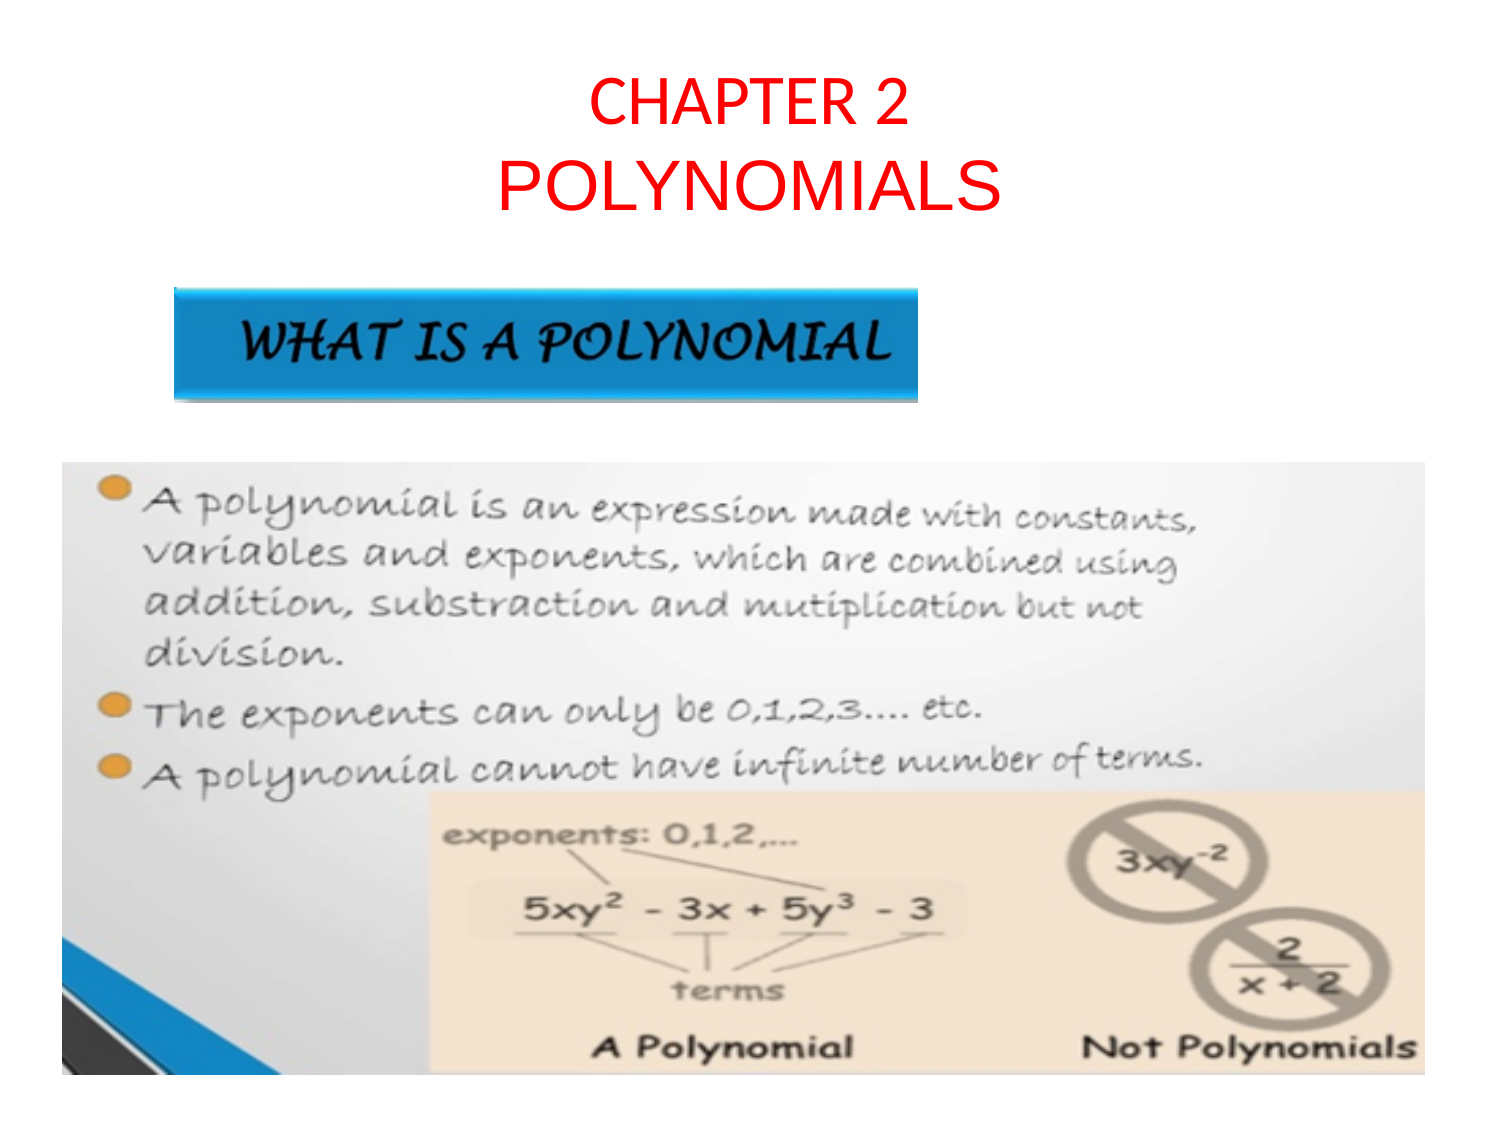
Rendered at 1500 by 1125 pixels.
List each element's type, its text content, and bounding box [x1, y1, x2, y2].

title CHAPTER 2 POLYNOMIALS [75, 45, 1425, 233]
picture [62, 462, 1426, 1076]
picture [174, 287, 918, 404]
